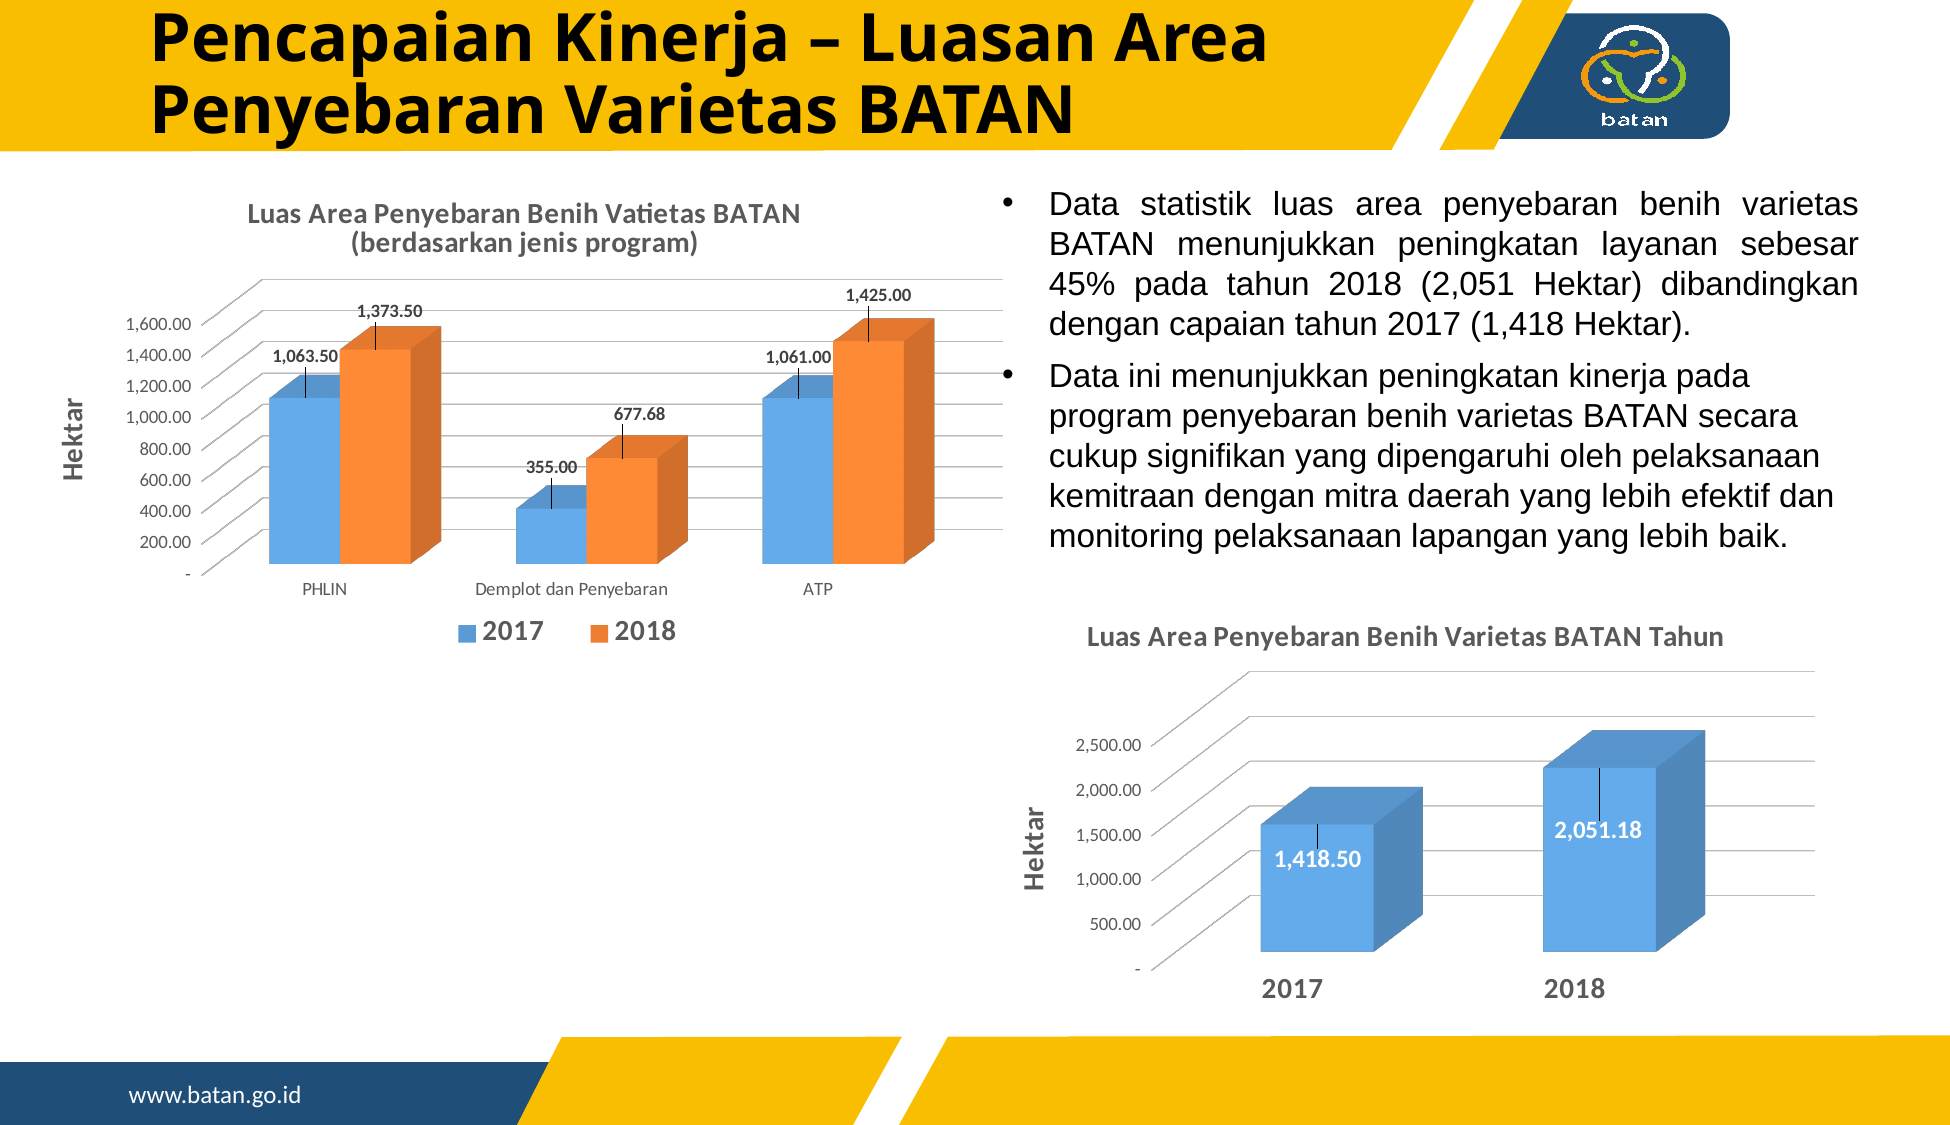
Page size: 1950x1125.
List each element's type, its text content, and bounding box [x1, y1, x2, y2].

chart [24, 174, 1837, 1015]
picture [1581, 25, 1686, 126]
text_box Data statistik luas area penyebaran benih varietas BATAN menunjukkan peningkatan layanan sebesar 45% pada tahun 2018 (2,051 Hektar) dibandingkan dengan capaian tahun 2017 (1,418 Hektar). Data ini menunjukkan peningkatan kinerja pada program penyebaran benih varietas BATAN secara cukup signifikan yang dipengaruhi oleh pelaksanaan kemitraan dengan mitra daerah yang lebih efektif dan monitoring pelaksanaan lapangan yang lebih baik. [1025, 174, 1875, 562]
title Pencapaian Kinerja – Luasan Area Penyebaran Varietas BATAN [134, 13, 1348, 139]
